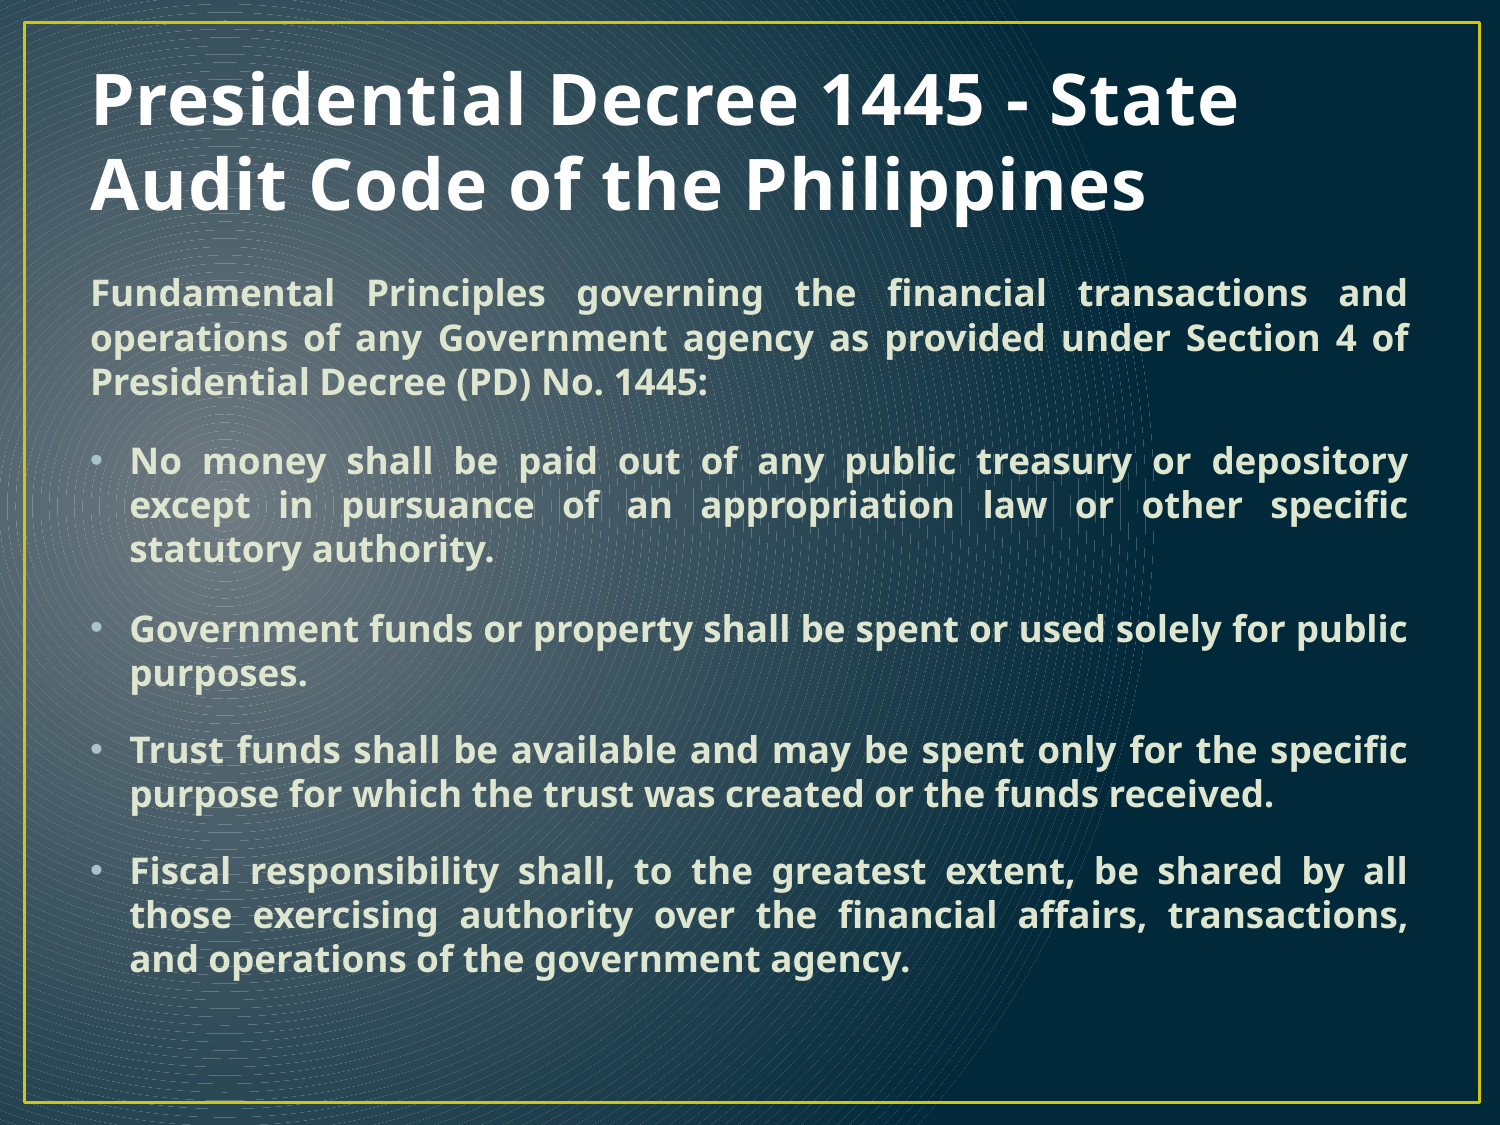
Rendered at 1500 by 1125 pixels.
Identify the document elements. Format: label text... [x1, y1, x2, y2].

title Presidential Decree 1445 - State Audit Code of the Philippines [75, 45, 1425, 233]
list Fundamental Principles governing the financial transactions and operations of any Government agency as provided under Section 4 of Presidential Decree (PD) No. 1445: No money shall be paid out of any public treasury or depository except in pursuance of an appropriation law or other specific statutory authority. Government funds or property shall be spent or used solely for public purposes. Trust funds shall be available and may be spent only for the specific purpose for which the trust was created or the funds received. Fiscal responsibility shall, to the greatest extent, be shared by all those exercising authority over the financial affairs, transactions, and operations of the government agency. [75, 262, 1425, 1005]
